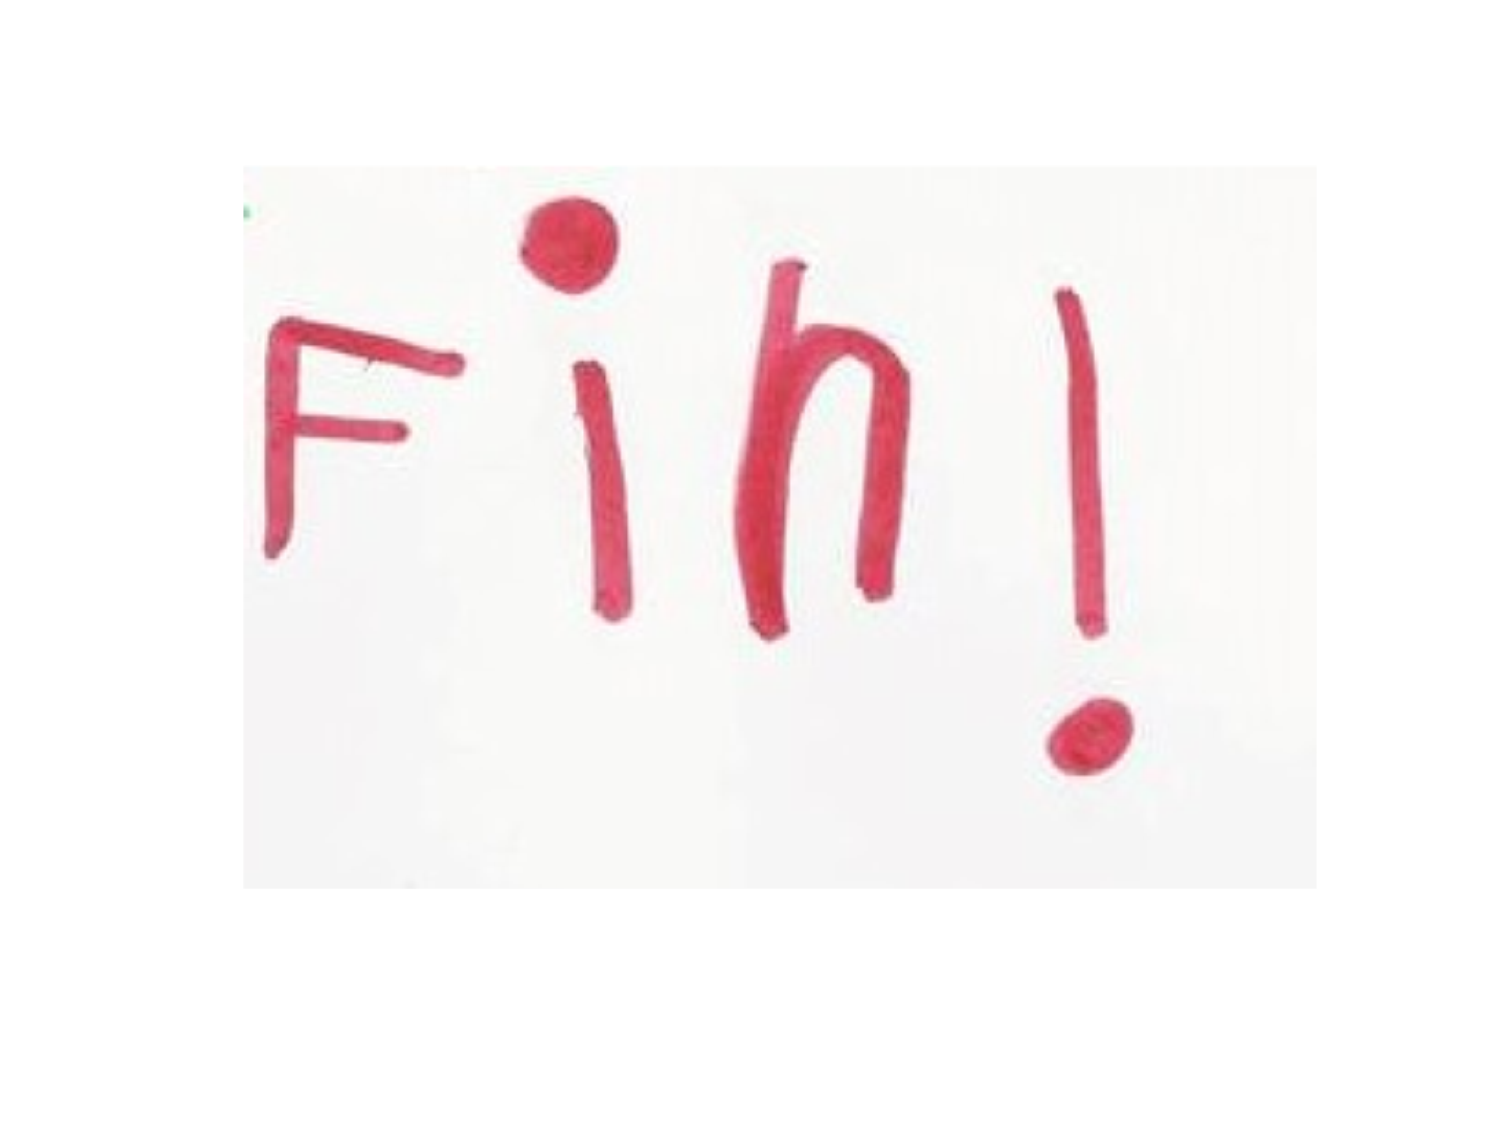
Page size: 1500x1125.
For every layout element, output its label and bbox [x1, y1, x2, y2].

picture [244, 0, 1316, 1065]
